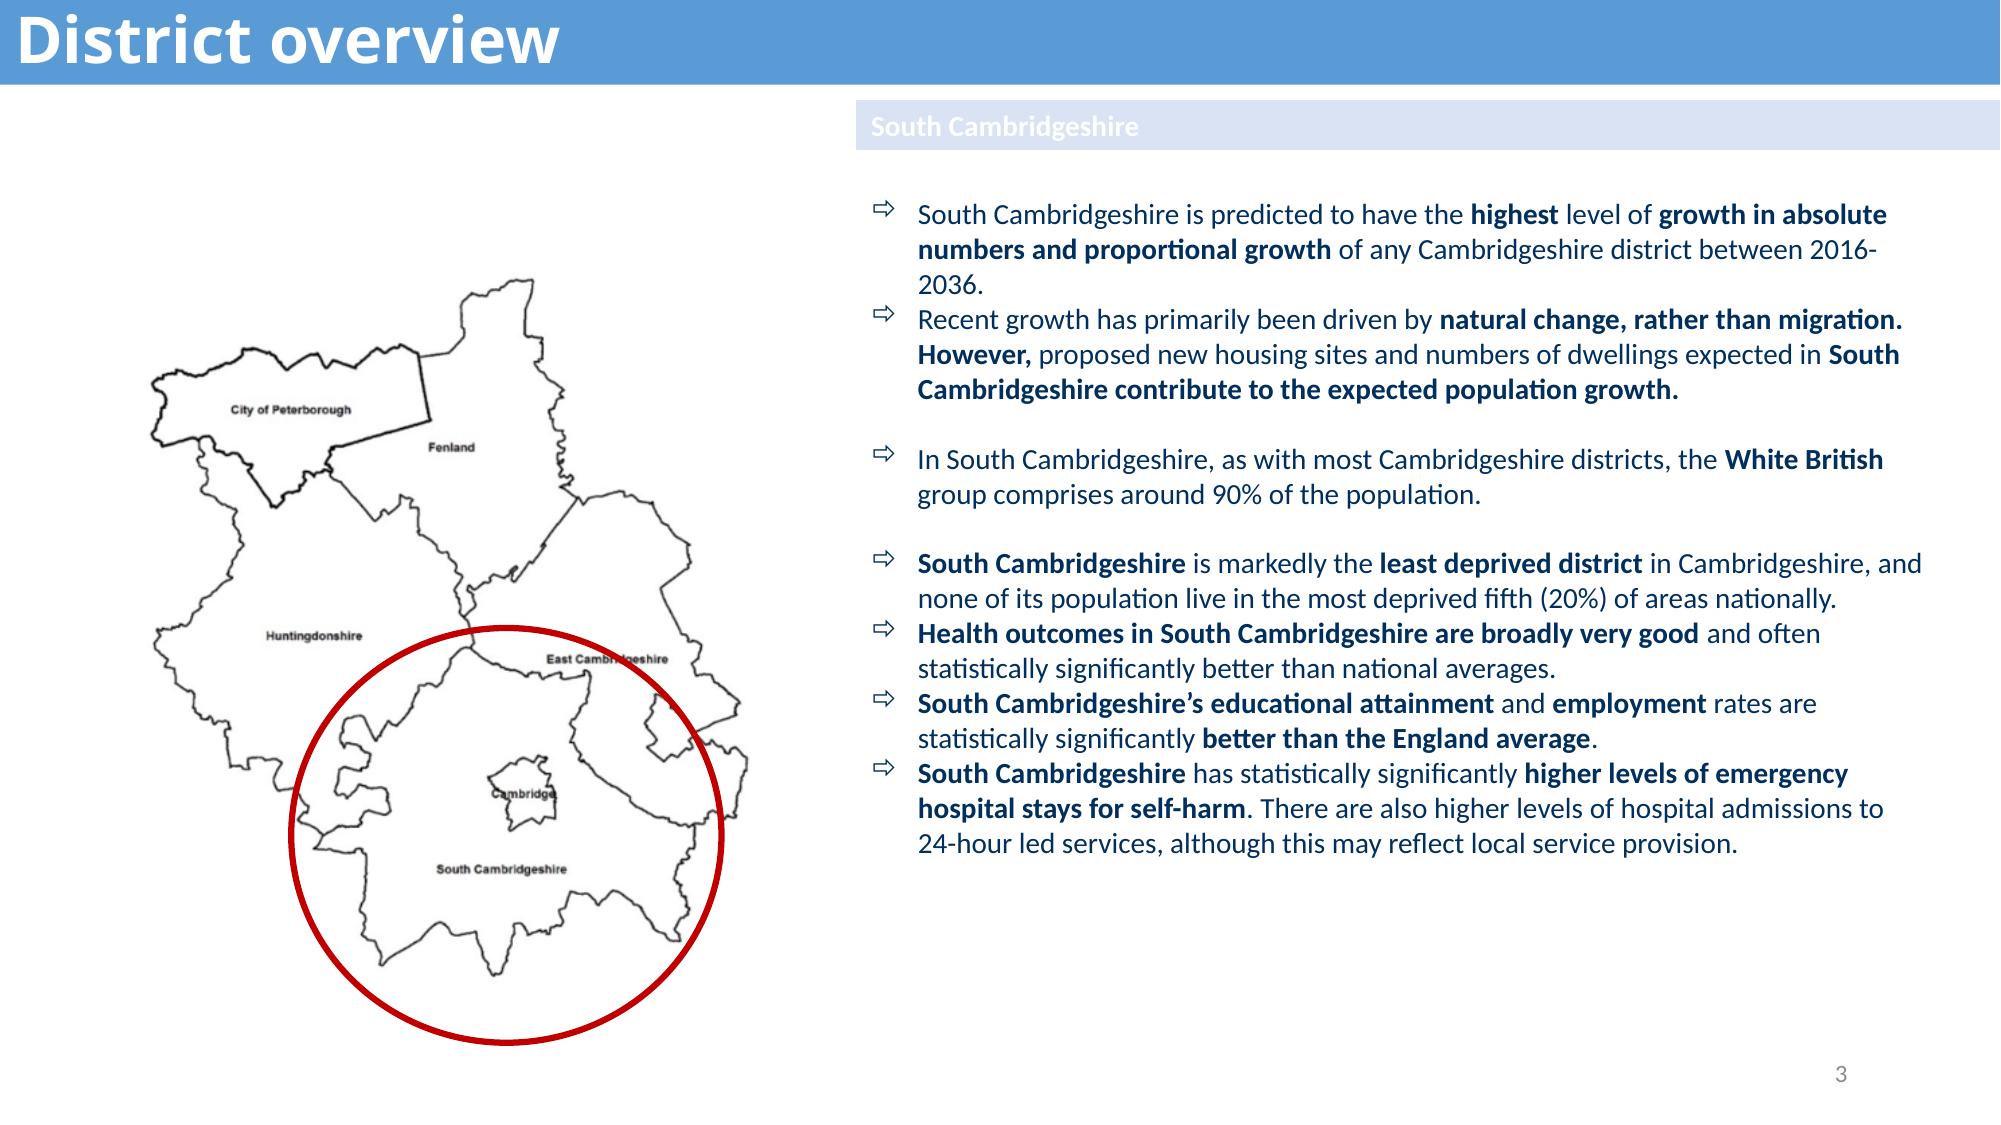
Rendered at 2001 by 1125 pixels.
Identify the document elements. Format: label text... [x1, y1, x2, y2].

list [146, 271, 752, 985]
text_box South Cambridgeshire is predicted to have the highest level of growth in absolute numbers and proportional growth of any Cambridgeshire district between 2016-2036. Recent growth has primarily been driven by natural change, rather than migration. However, proposed new housing sites and numbers of dwellings expected in South Cambridgeshire contribute to the expected population growth. In South Cambridgeshire, as with most Cambridgeshire districts, the White British group comprises around 90% of the population. South Cambridgeshire is markedly the least deprived district in Cambridgeshire, and none of its population live in the most deprived fifth (20%) of areas nationally. Health outcomes in South Cambridgeshire are broadly very good and often statistically significantly better than national averages. South Cambridgeshire’s educational attainment and employment rates are statistically significantly better than the England average. South Cambridgeshire has statistically significantly higher levels of emergency hospital stays for self-harm. There are also higher levels of hospital admissions to 24-hour led services, although this may reflect local service provision. [856, 187, 1940, 867]
title District overview [0, 0, 2000, 85]
slide_number 3 [1412, 1042, 1863, 1103]
text_box [355, 985, 657, 1044]
text_box South Cambridgeshire [856, 100, 2000, 150]
